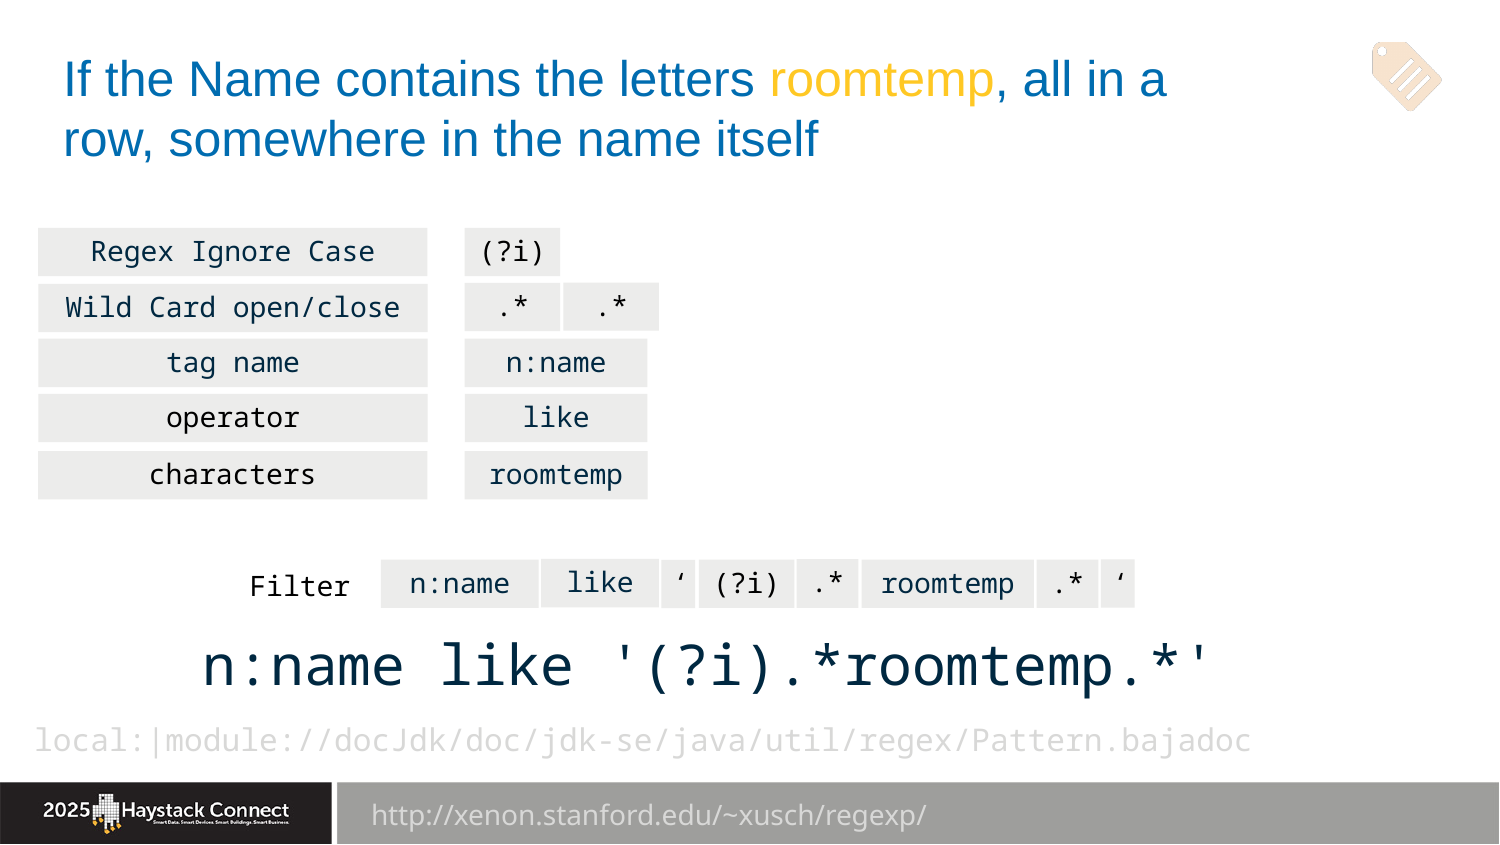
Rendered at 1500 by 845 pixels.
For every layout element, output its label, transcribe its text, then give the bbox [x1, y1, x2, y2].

text_box If the Name contains the letters roomtemp, all in a row, somewhere in the name itself [48, 38, 1196, 174]
text_box .* [1036, 559, 1099, 608]
text_box like [541, 558, 659, 608]
text_box Wild Card open/close [38, 283, 428, 333]
text_box operator [38, 393, 428, 443]
text_box local:|module://docJdk/doc/jdk-se/java/util/regex/Pattern.bajadoc [19, 713, 1299, 766]
text_box (?i) [464, 227, 561, 277]
text_box roomtemp [464, 451, 648, 500]
text_box .* [563, 282, 659, 331]
text_box n:name [380, 559, 539, 608]
text_box .* [464, 282, 561, 332]
text_box characters [38, 451, 428, 500]
text_box ‘ [1100, 559, 1135, 608]
text_box roomtemp [861, 559, 1034, 608]
text_box Regex Ignore Case [38, 227, 428, 277]
picture [0, 0, 1499, 844]
text_box http://xenon.stanford.edu/~xusch/regexp/ [356, 790, 1107, 839]
text_box n:name like '(?i).*roomtemp.*' [188, 621, 1276, 704]
text_box ‘ [661, 559, 696, 609]
text_box .* [796, 559, 859, 608]
text_box (?i) [698, 559, 795, 608]
text_box tag name [38, 338, 428, 388]
text_box Filter [213, 562, 386, 612]
text_box like [464, 393, 648, 443]
text_box n:name [464, 338, 648, 388]
